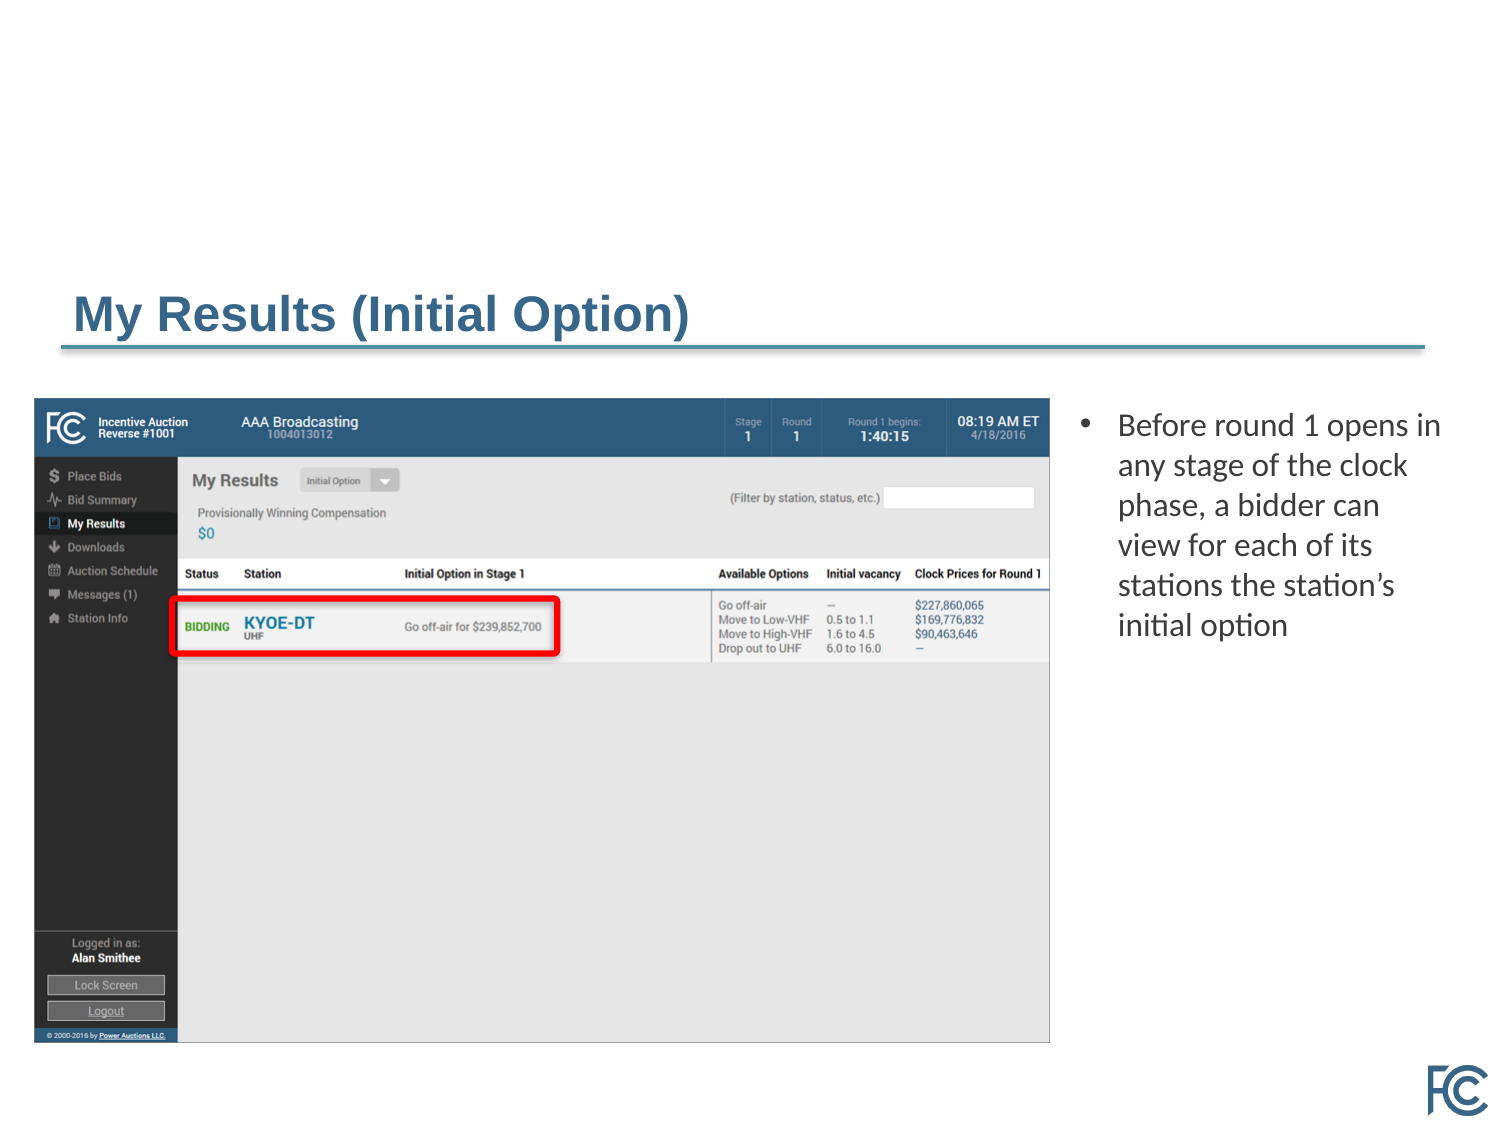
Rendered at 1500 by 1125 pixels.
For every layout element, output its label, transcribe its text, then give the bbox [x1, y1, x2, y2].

picture [0, 2, 1372, 1043]
title My Results (Initial Option) [58, 273, 1339, 374]
text_box Before round 1 opens in any stage of the clock phase, a bidder can view for each of its stations the station’s initial option [1064, 395, 1461, 651]
picture [1428, 1065, 1488, 1116]
